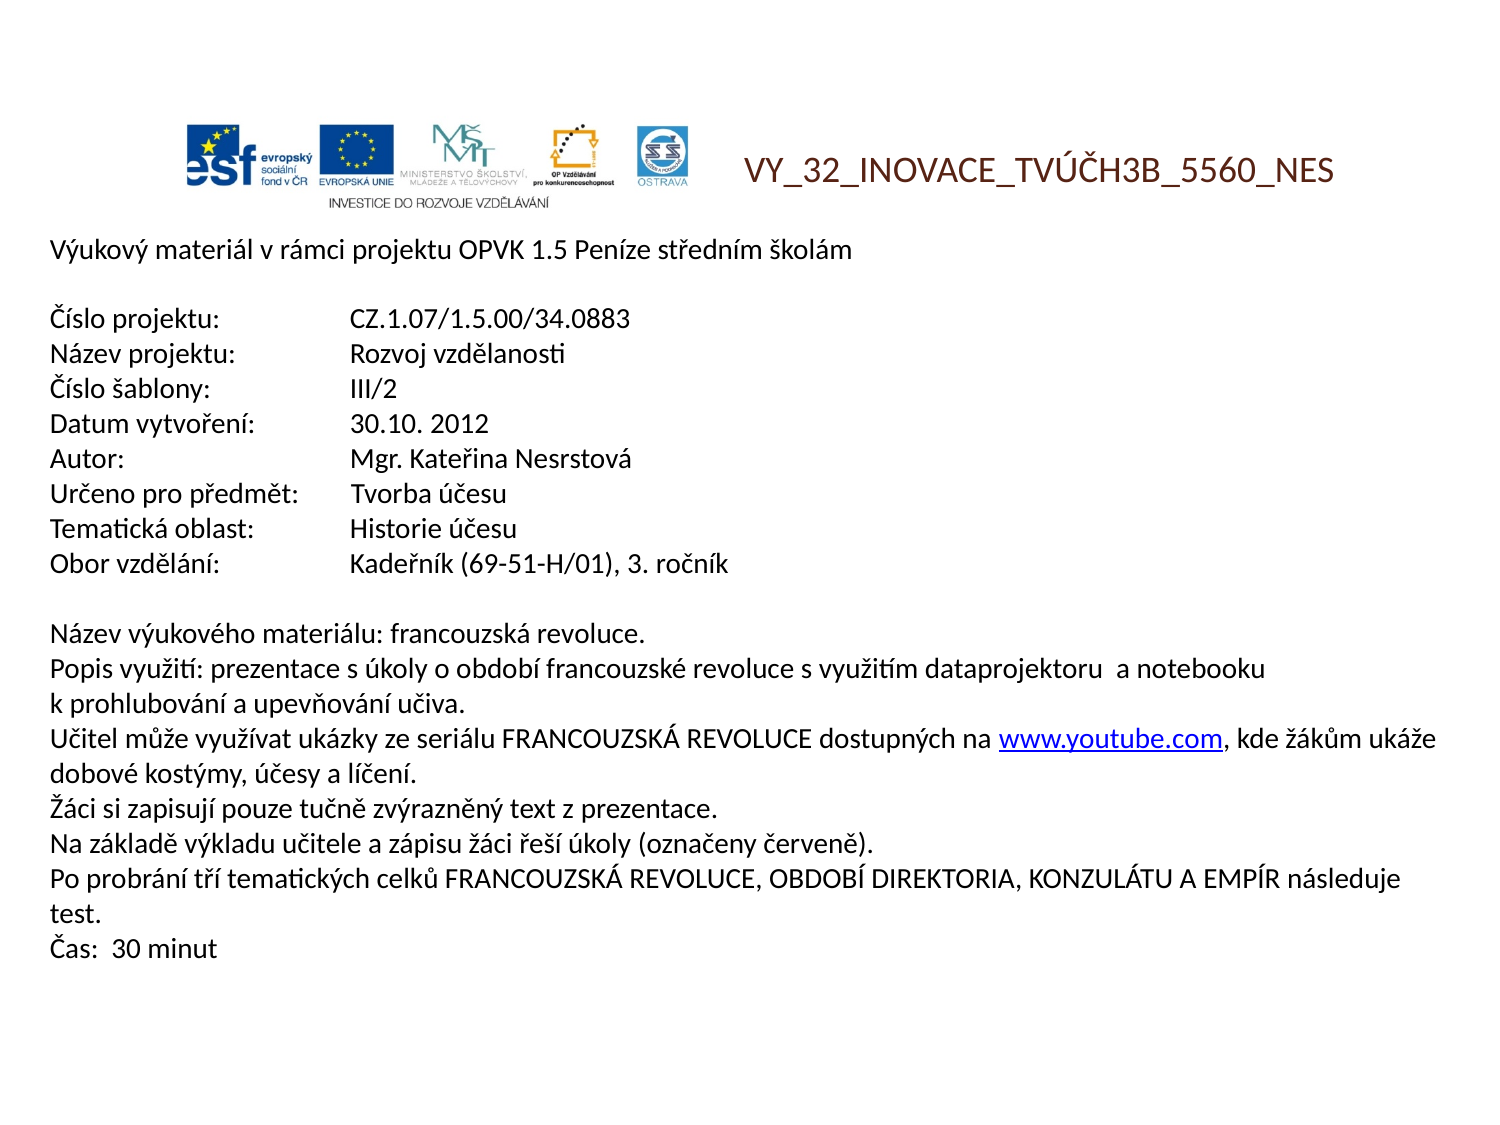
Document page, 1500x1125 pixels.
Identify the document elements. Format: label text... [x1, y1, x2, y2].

text_box VY_32_INOVACE_TVÚČH3B_5560_NES [729, 137, 1350, 197]
text_box Výukový materiál v rámci projektu OPVK 1.5 Peníze středním školám Číslo projektu: CZ.1.07/1.5.00/34.0883 Název projektu: Rozvoj vzdělanosti Číslo šablony: III/2 Datum vytvoření: 30.10. 2012 Autor: Mgr. Kateřina Nesrstová Určeno pro předmět: Tvorba účesu Tematická oblast: Historie účesu Obor vzdělání: Kadeřník (69-51-H/01), 3. ročník Název výukového materiálu: francouzská revoluce. Popis využití: prezentace s úkoly o období francouzské revoluce s využitím dataprojektoru a notebooku k prohlubování a upevňování učiva. Učitel může využívat ukázky ze seriálu FRANCOUZSKÁ REVOLUCE dostupných na www.youtube.com, kde žákům ukáže dobové kostýmy, účesy a líčení. Žáci si zapisují pouze tučně zvýrazněný text z prezentace. Na základě výkladu učitele a zápisu žáci řeší úkoly (označeny červeně). Po probrání tří tematických celků FRANCOUZSKÁ REVOLUCE, OBDOBÍ DIREKTORIA, KONZULÁTU A EMPÍR následuje test. Čas: 30 minut [35, 222, 1465, 972]
picture [163, 105, 710, 223]
